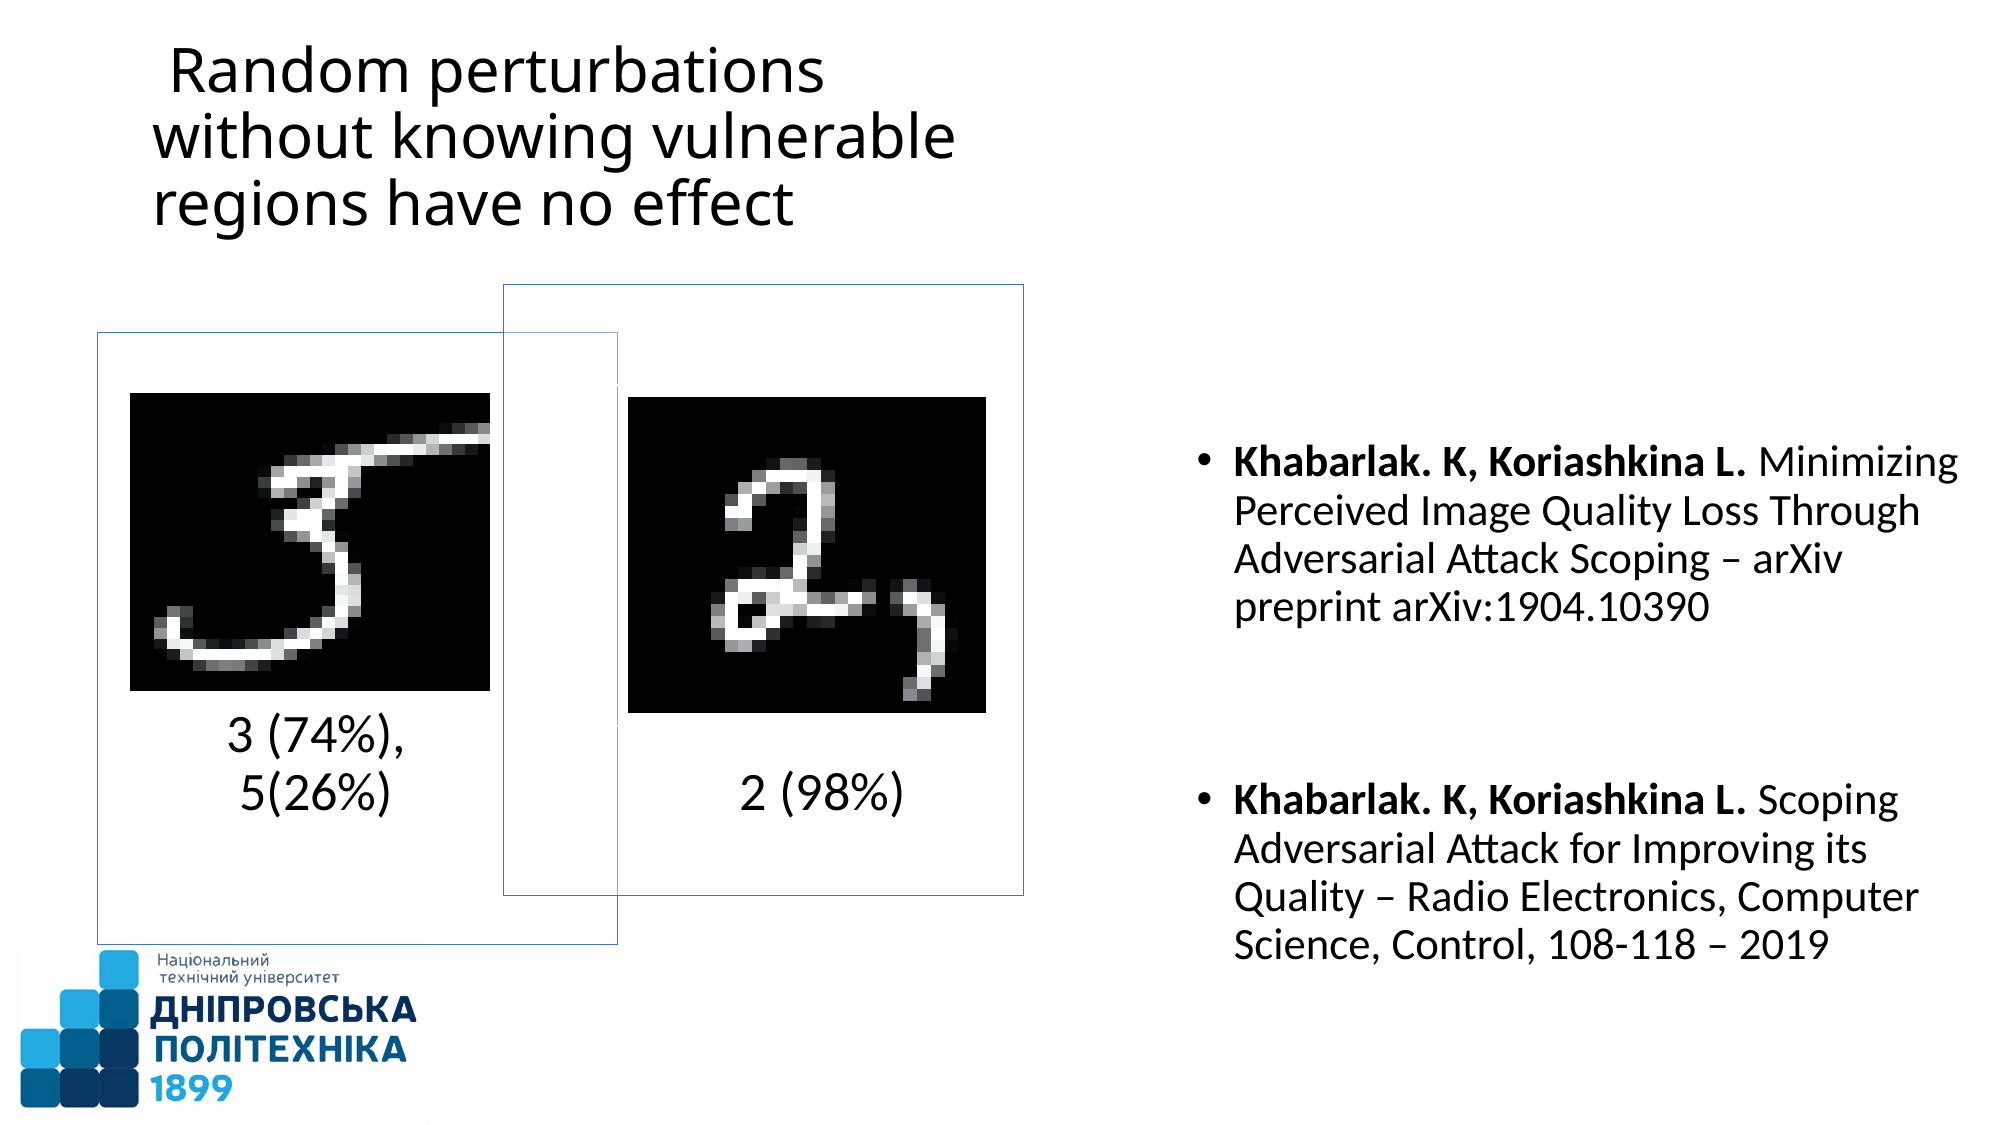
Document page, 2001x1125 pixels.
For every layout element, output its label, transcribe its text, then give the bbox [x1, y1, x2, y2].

list Khabarlak. K, Koriashkina L. Minimizing Perceived Image Quality Loss Through Adversarial Attack Scoping – arXiv preprint arXiv:1904.10390 Khabarlak. K, Koriashkina L. Scoping Adversarial Attack for Improving its Quality – Radio Electronics, Computer Science, Control, 108-118 – 2019 [1182, 360, 1980, 1002]
title Random perturbations without knowing vulnerable regions have no effect [137, 30, 1000, 247]
picture [0, 940, 430, 1125]
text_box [49, 247, 1182, 1003]
